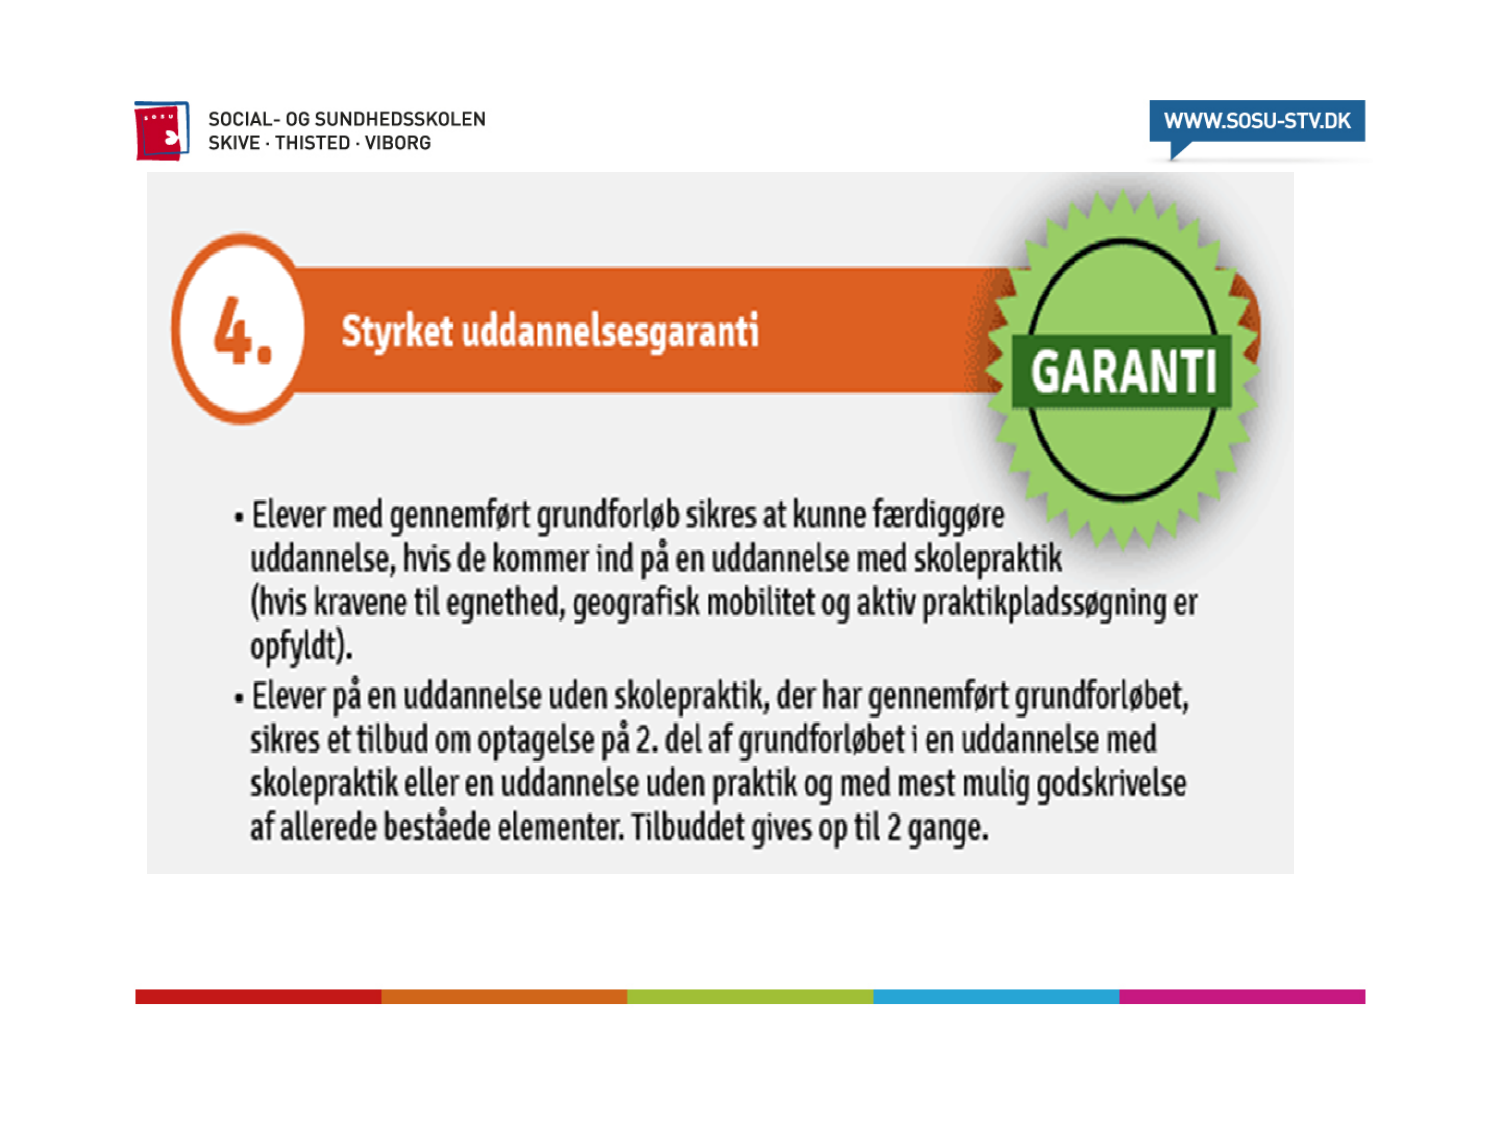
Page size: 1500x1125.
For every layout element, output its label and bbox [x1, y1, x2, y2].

list [147, 172, 1294, 874]
picture [0, 0, 1500, 1125]
